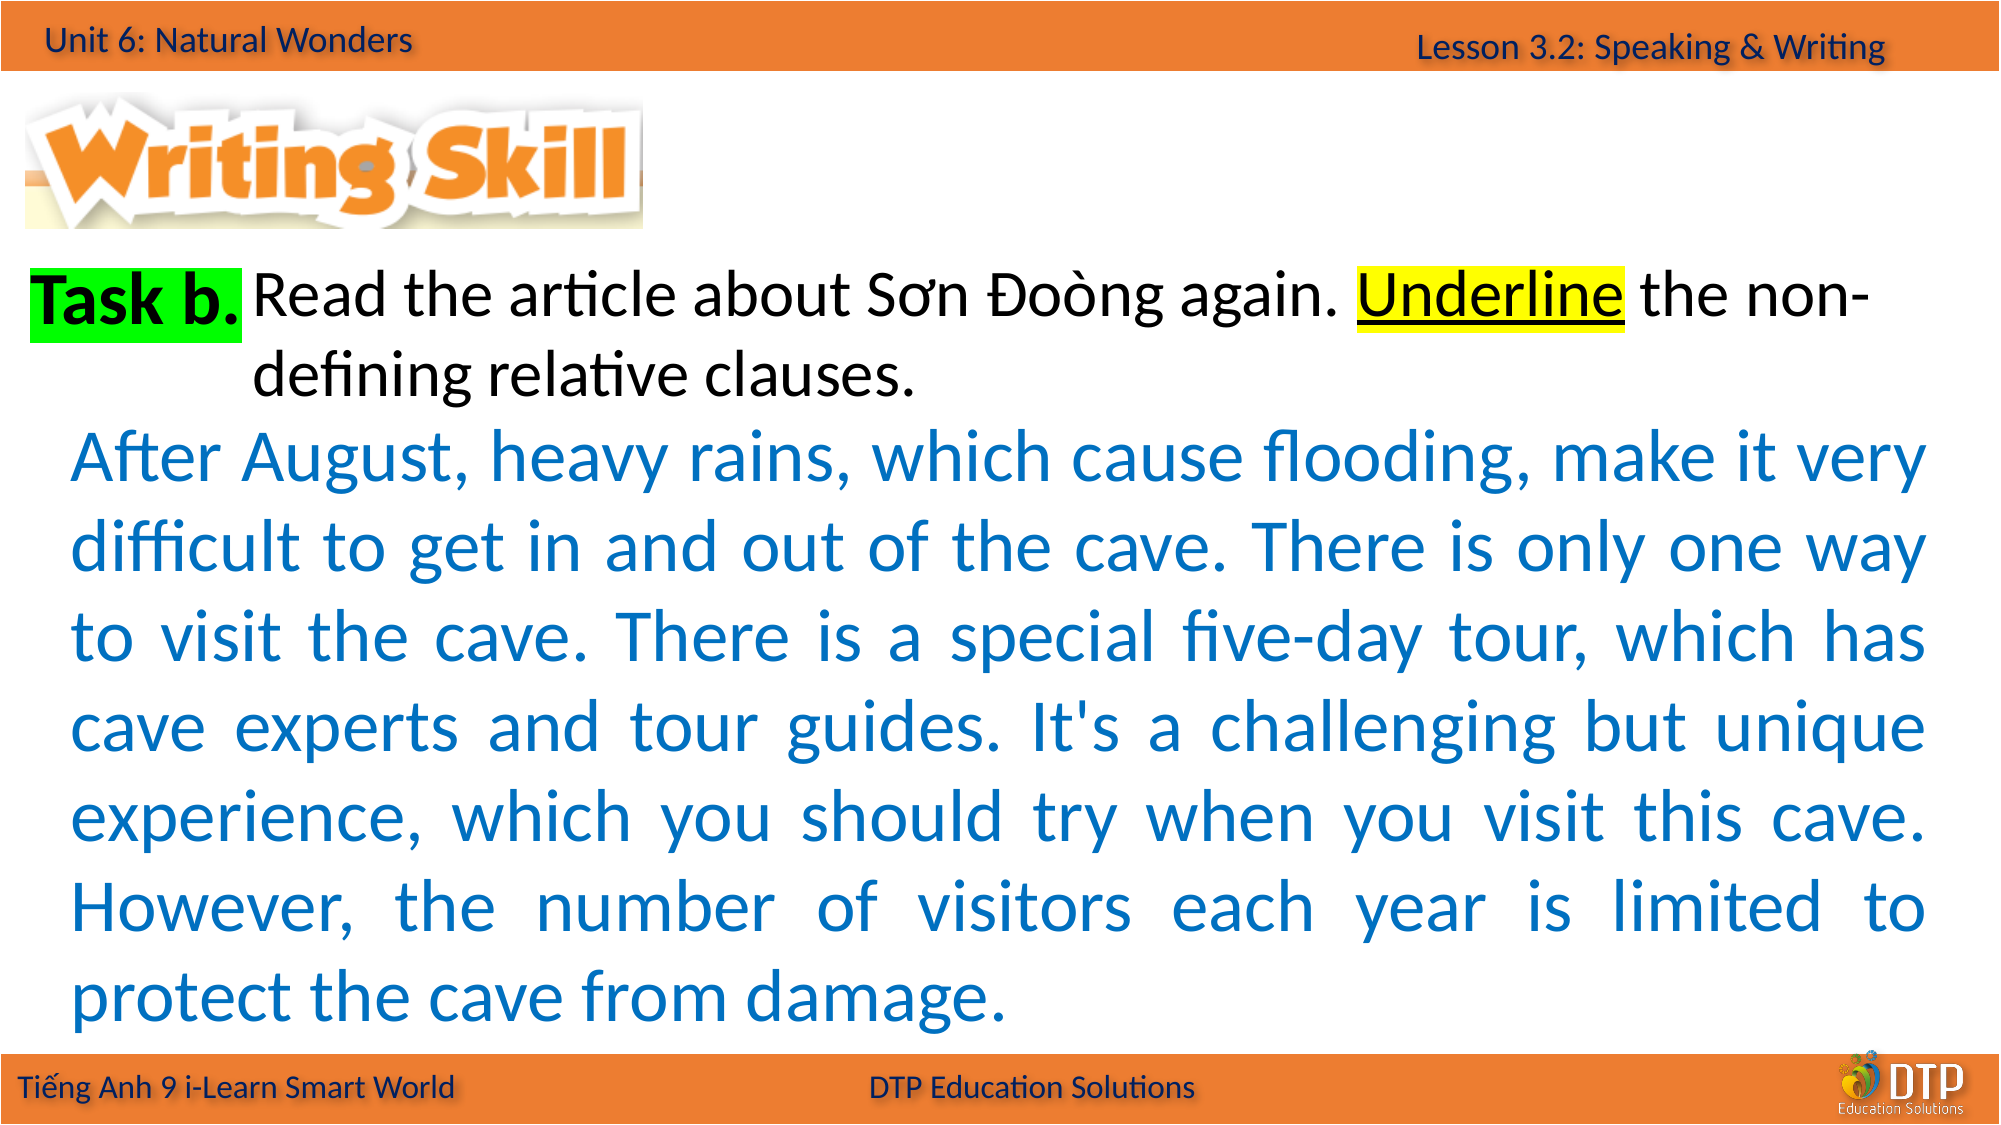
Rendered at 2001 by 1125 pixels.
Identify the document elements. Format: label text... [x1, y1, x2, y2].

text_box After August, heavy rains, which cause flooding, make it very difficult to get in and out of the cave. There is only one way to visit the cave. There is a special five-day tour, which has cave experts and tour guides. It's a challenging but unique experience, which you should try when you visit this cave. However, the number of visitors each year is limited to protect the cave from damage. [55, 399, 1944, 1044]
picture [25, 92, 643, 229]
text_box Read the article about Sơn Đoòng again. Underline the non-defining relative clauses. [238, 241, 1931, 399]
text_box Task b. [15, 241, 238, 347]
picture [1839, 1050, 1963, 1114]
